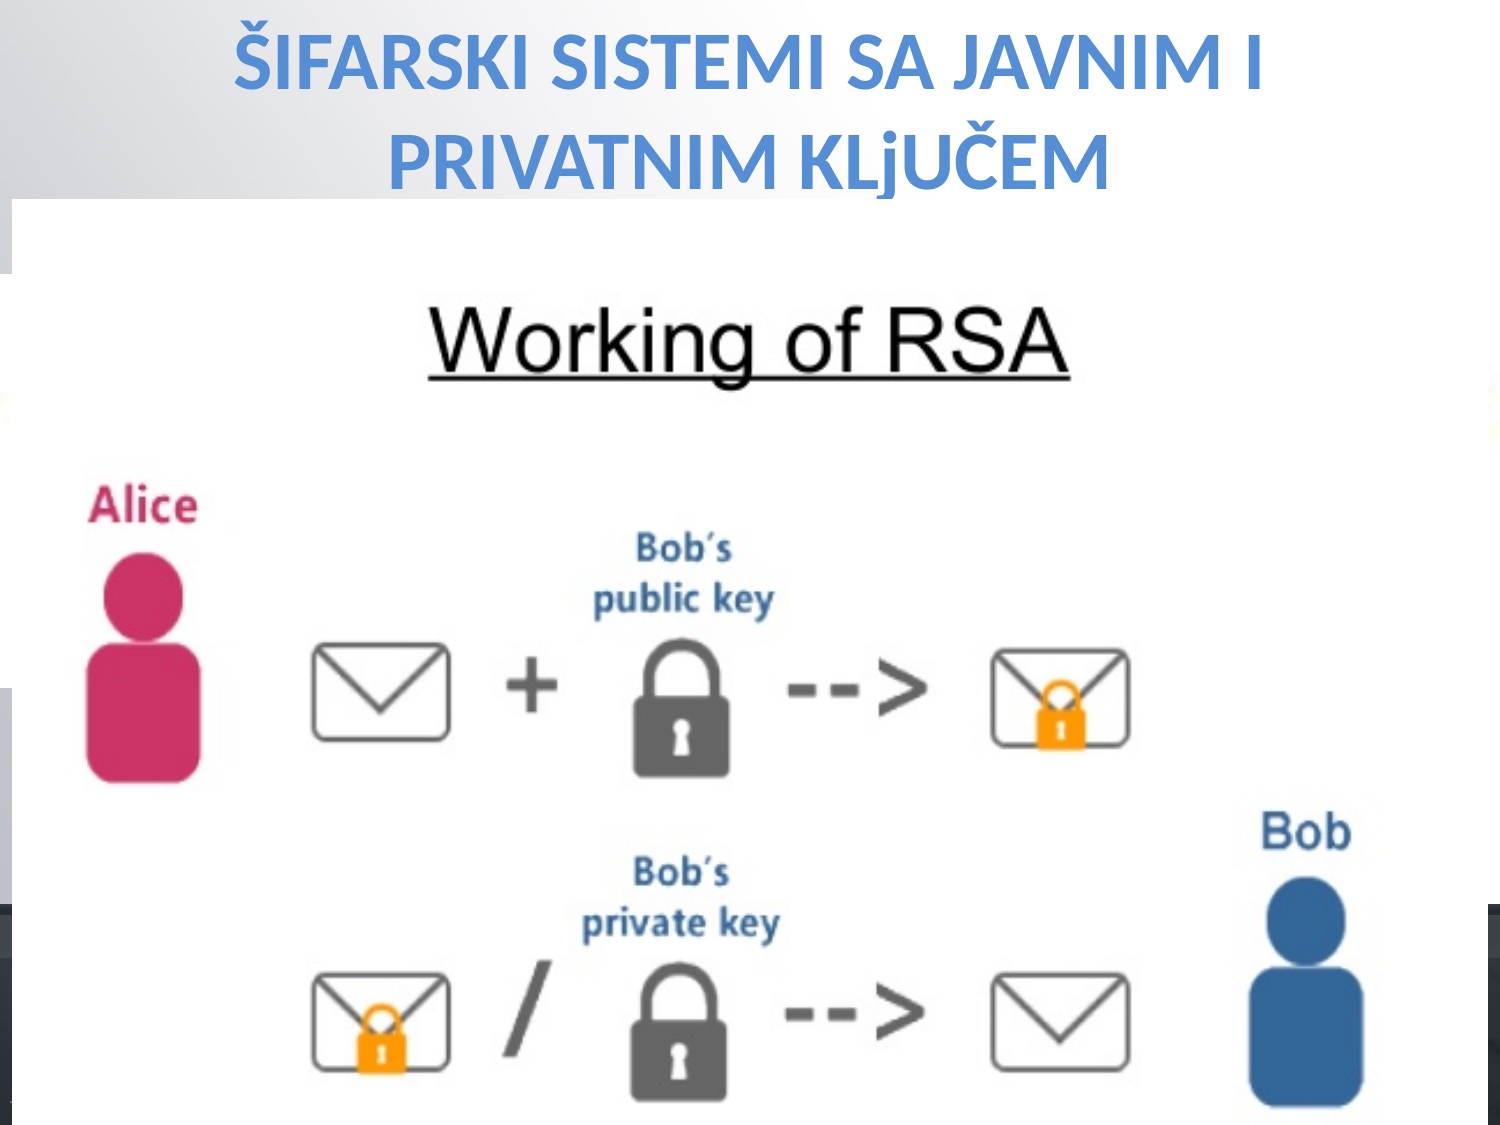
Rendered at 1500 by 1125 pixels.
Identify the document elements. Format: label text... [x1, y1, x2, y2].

picture [0, 0, 1500, 1125]
text_box ŠIFARSKI SISTEMI SA JAVNIM I PRIVATNIM KLjUČEM [74, 12, 1425, 199]
